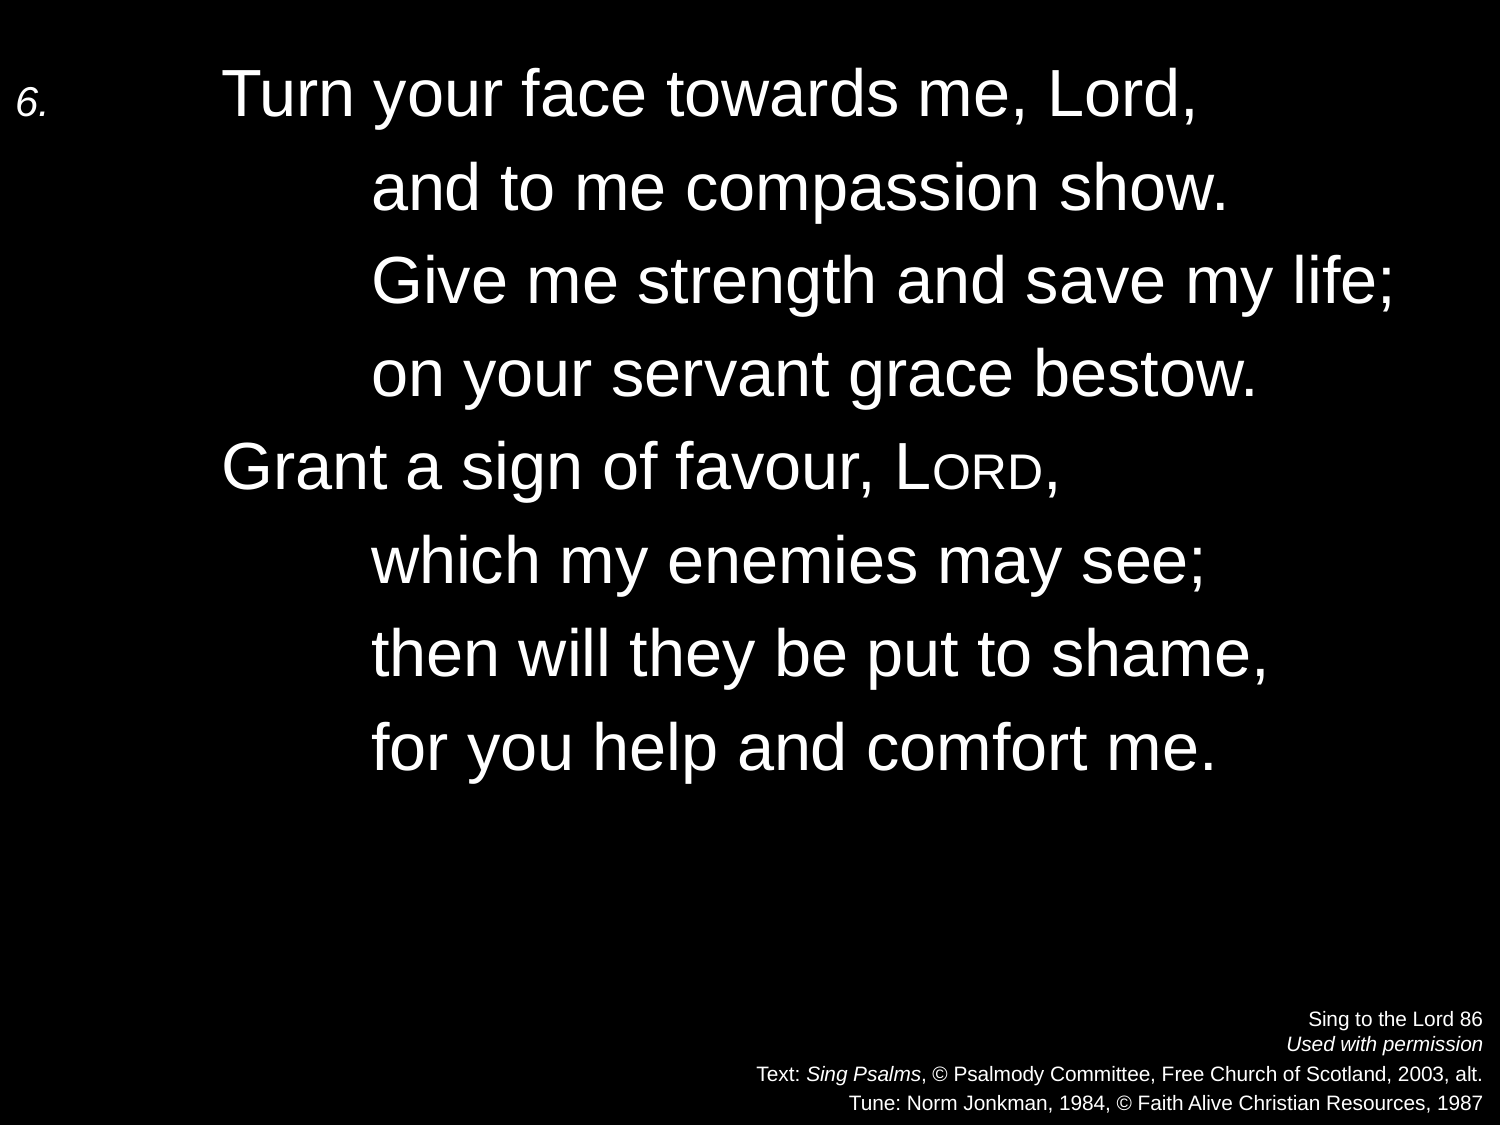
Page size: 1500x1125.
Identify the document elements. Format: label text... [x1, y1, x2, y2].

text_box Sing to the Lord 86 Used with permission Text: Sing Psalms, © Psalmody Committee, Free Church of Scotland, 2003, alt. Tune: Norm Jonkman, 1984, © Faith Alive Christian Resources, 1987 [0, 998, 1498, 1122]
list 6. Turn your face towards me, Lord, and to me compassion show. Give me strength and save my life; on your servant grace bestow. Grant a sign of favour, Lord, which my enemies may see; then will they be put to shame, for you help and comfort me. [0, 42, 1500, 1047]
